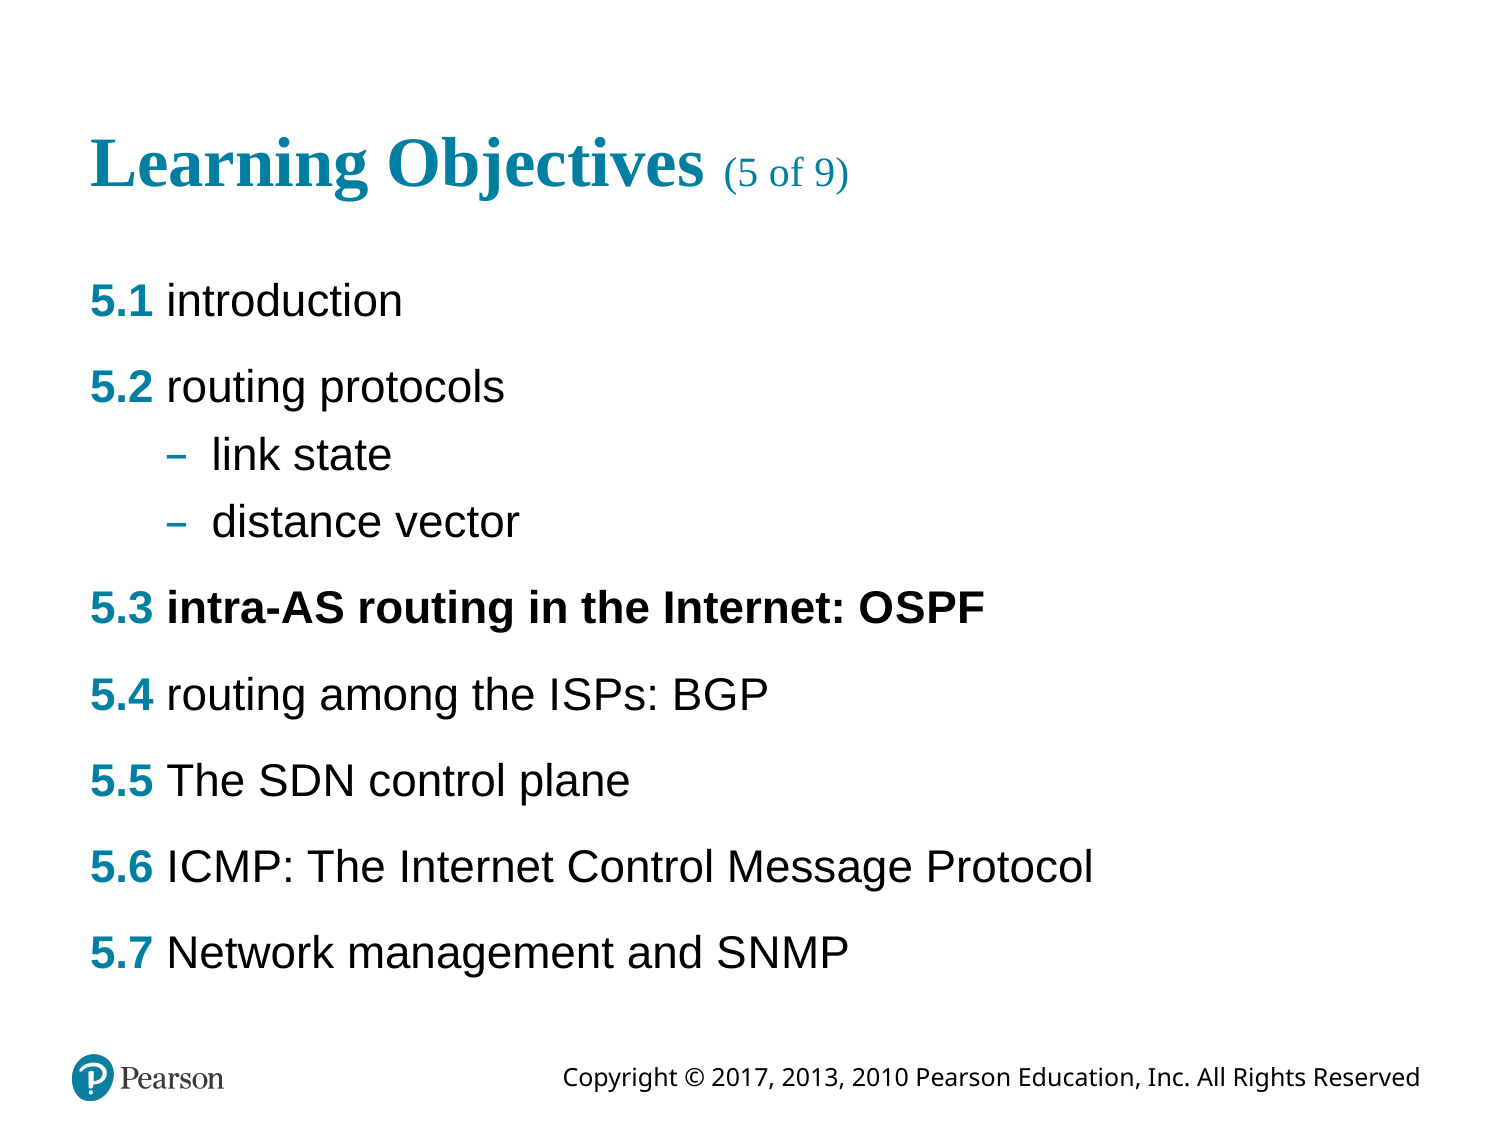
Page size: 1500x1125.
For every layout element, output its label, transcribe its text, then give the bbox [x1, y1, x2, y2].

picture [72, 1087, 83, 1101]
picture [80, 1063, 106, 1088]
picture [98, 1054, 224, 1101]
title Learning Objectives (5 of 9) [75, 0, 1425, 216]
list 5.1 introduction 5.2 routing protocols link state distance vector 5.3 intra-A S routing in the Internet: O S P F 5.4 routing among the I S Ps: B G P 5.5 The S D N control plane 5.6 I C M P: The Internet Control Message Protocol 5.7 Network management and S N M P [75, 255, 1425, 994]
picture [72, 1054, 88, 1070]
